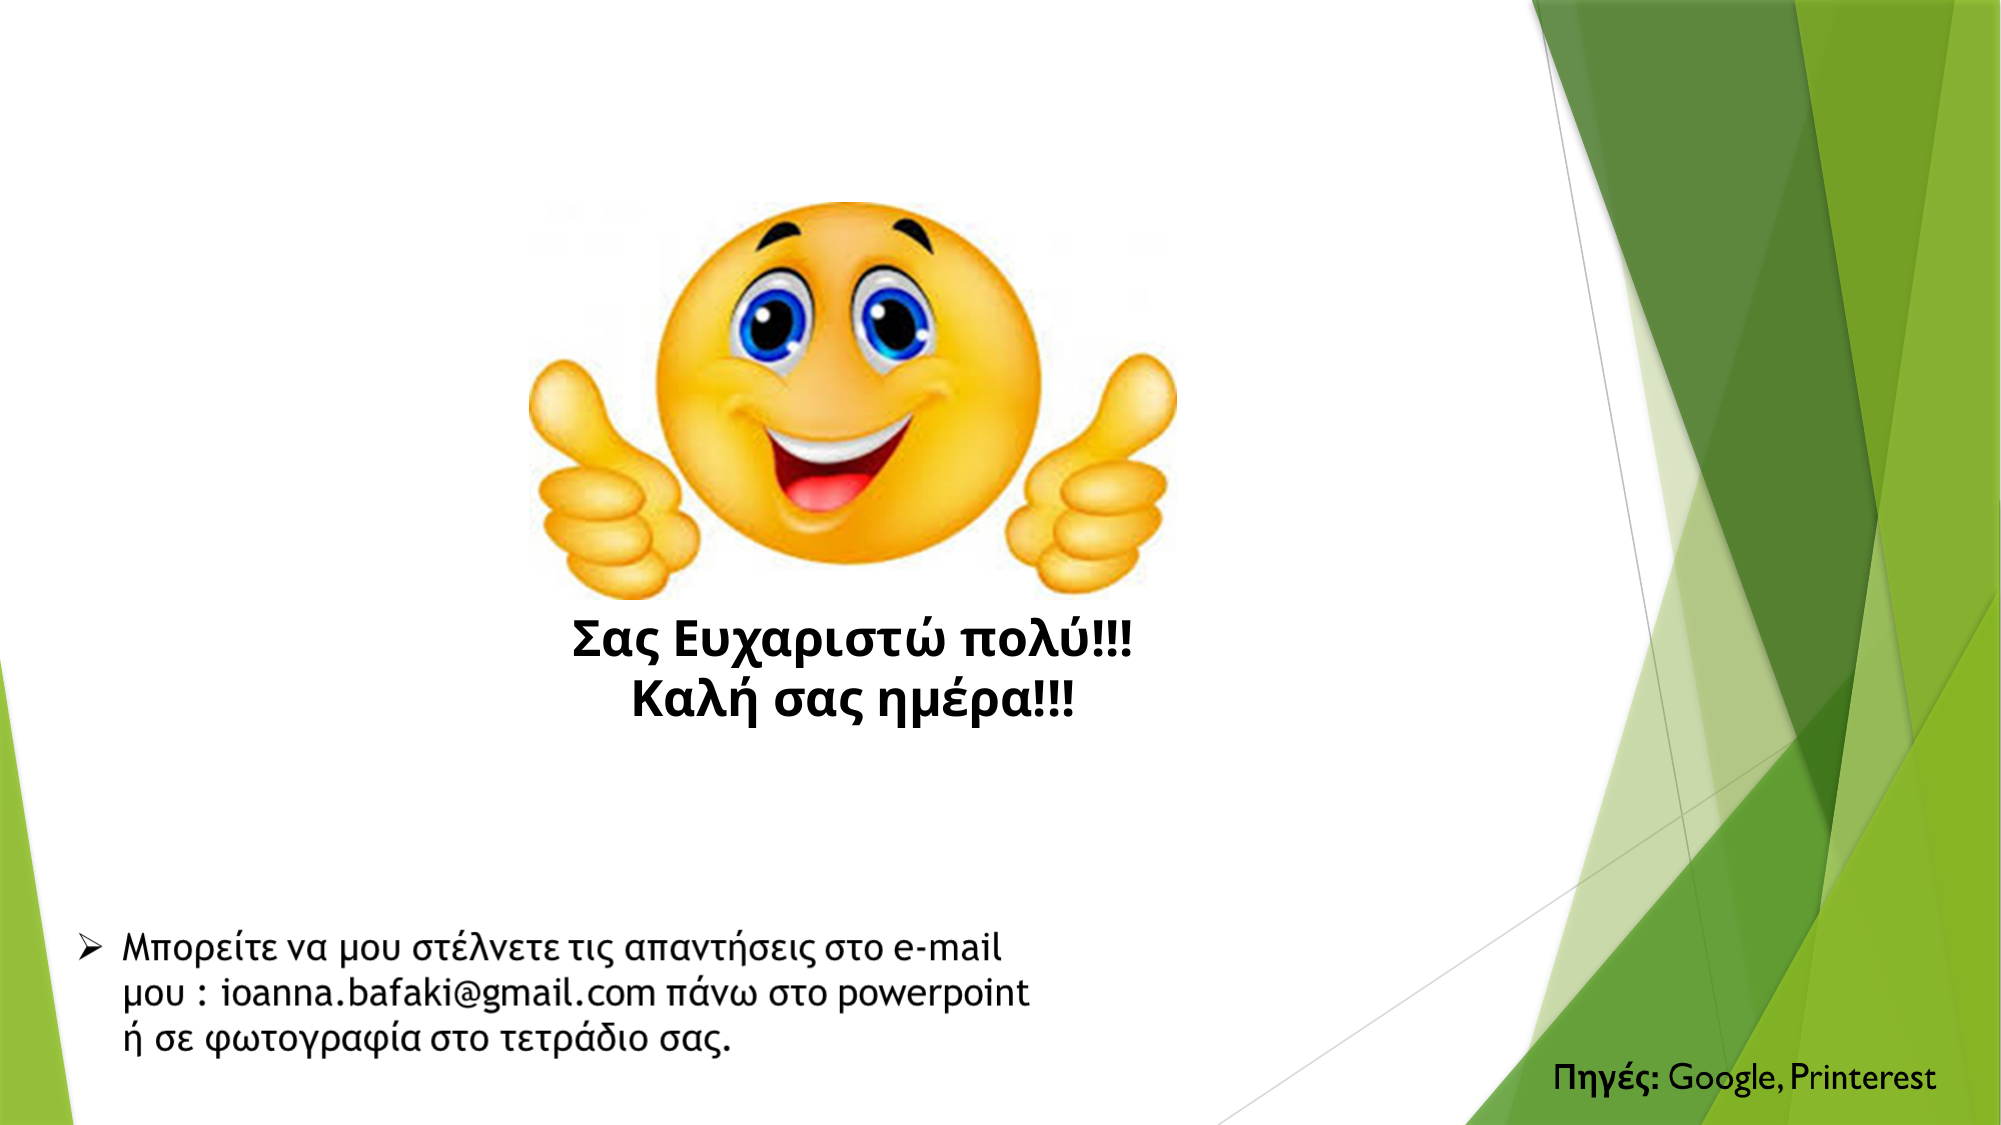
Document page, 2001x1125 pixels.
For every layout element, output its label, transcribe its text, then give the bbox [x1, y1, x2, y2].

picture [54, 910, 1062, 1083]
picture [1528, 1040, 2000, 1124]
text_box Σας Ευχαριστώ πολύ!!! Καλή σας ημέρα!!! [508, 599, 1198, 735]
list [529, 201, 1178, 600]
